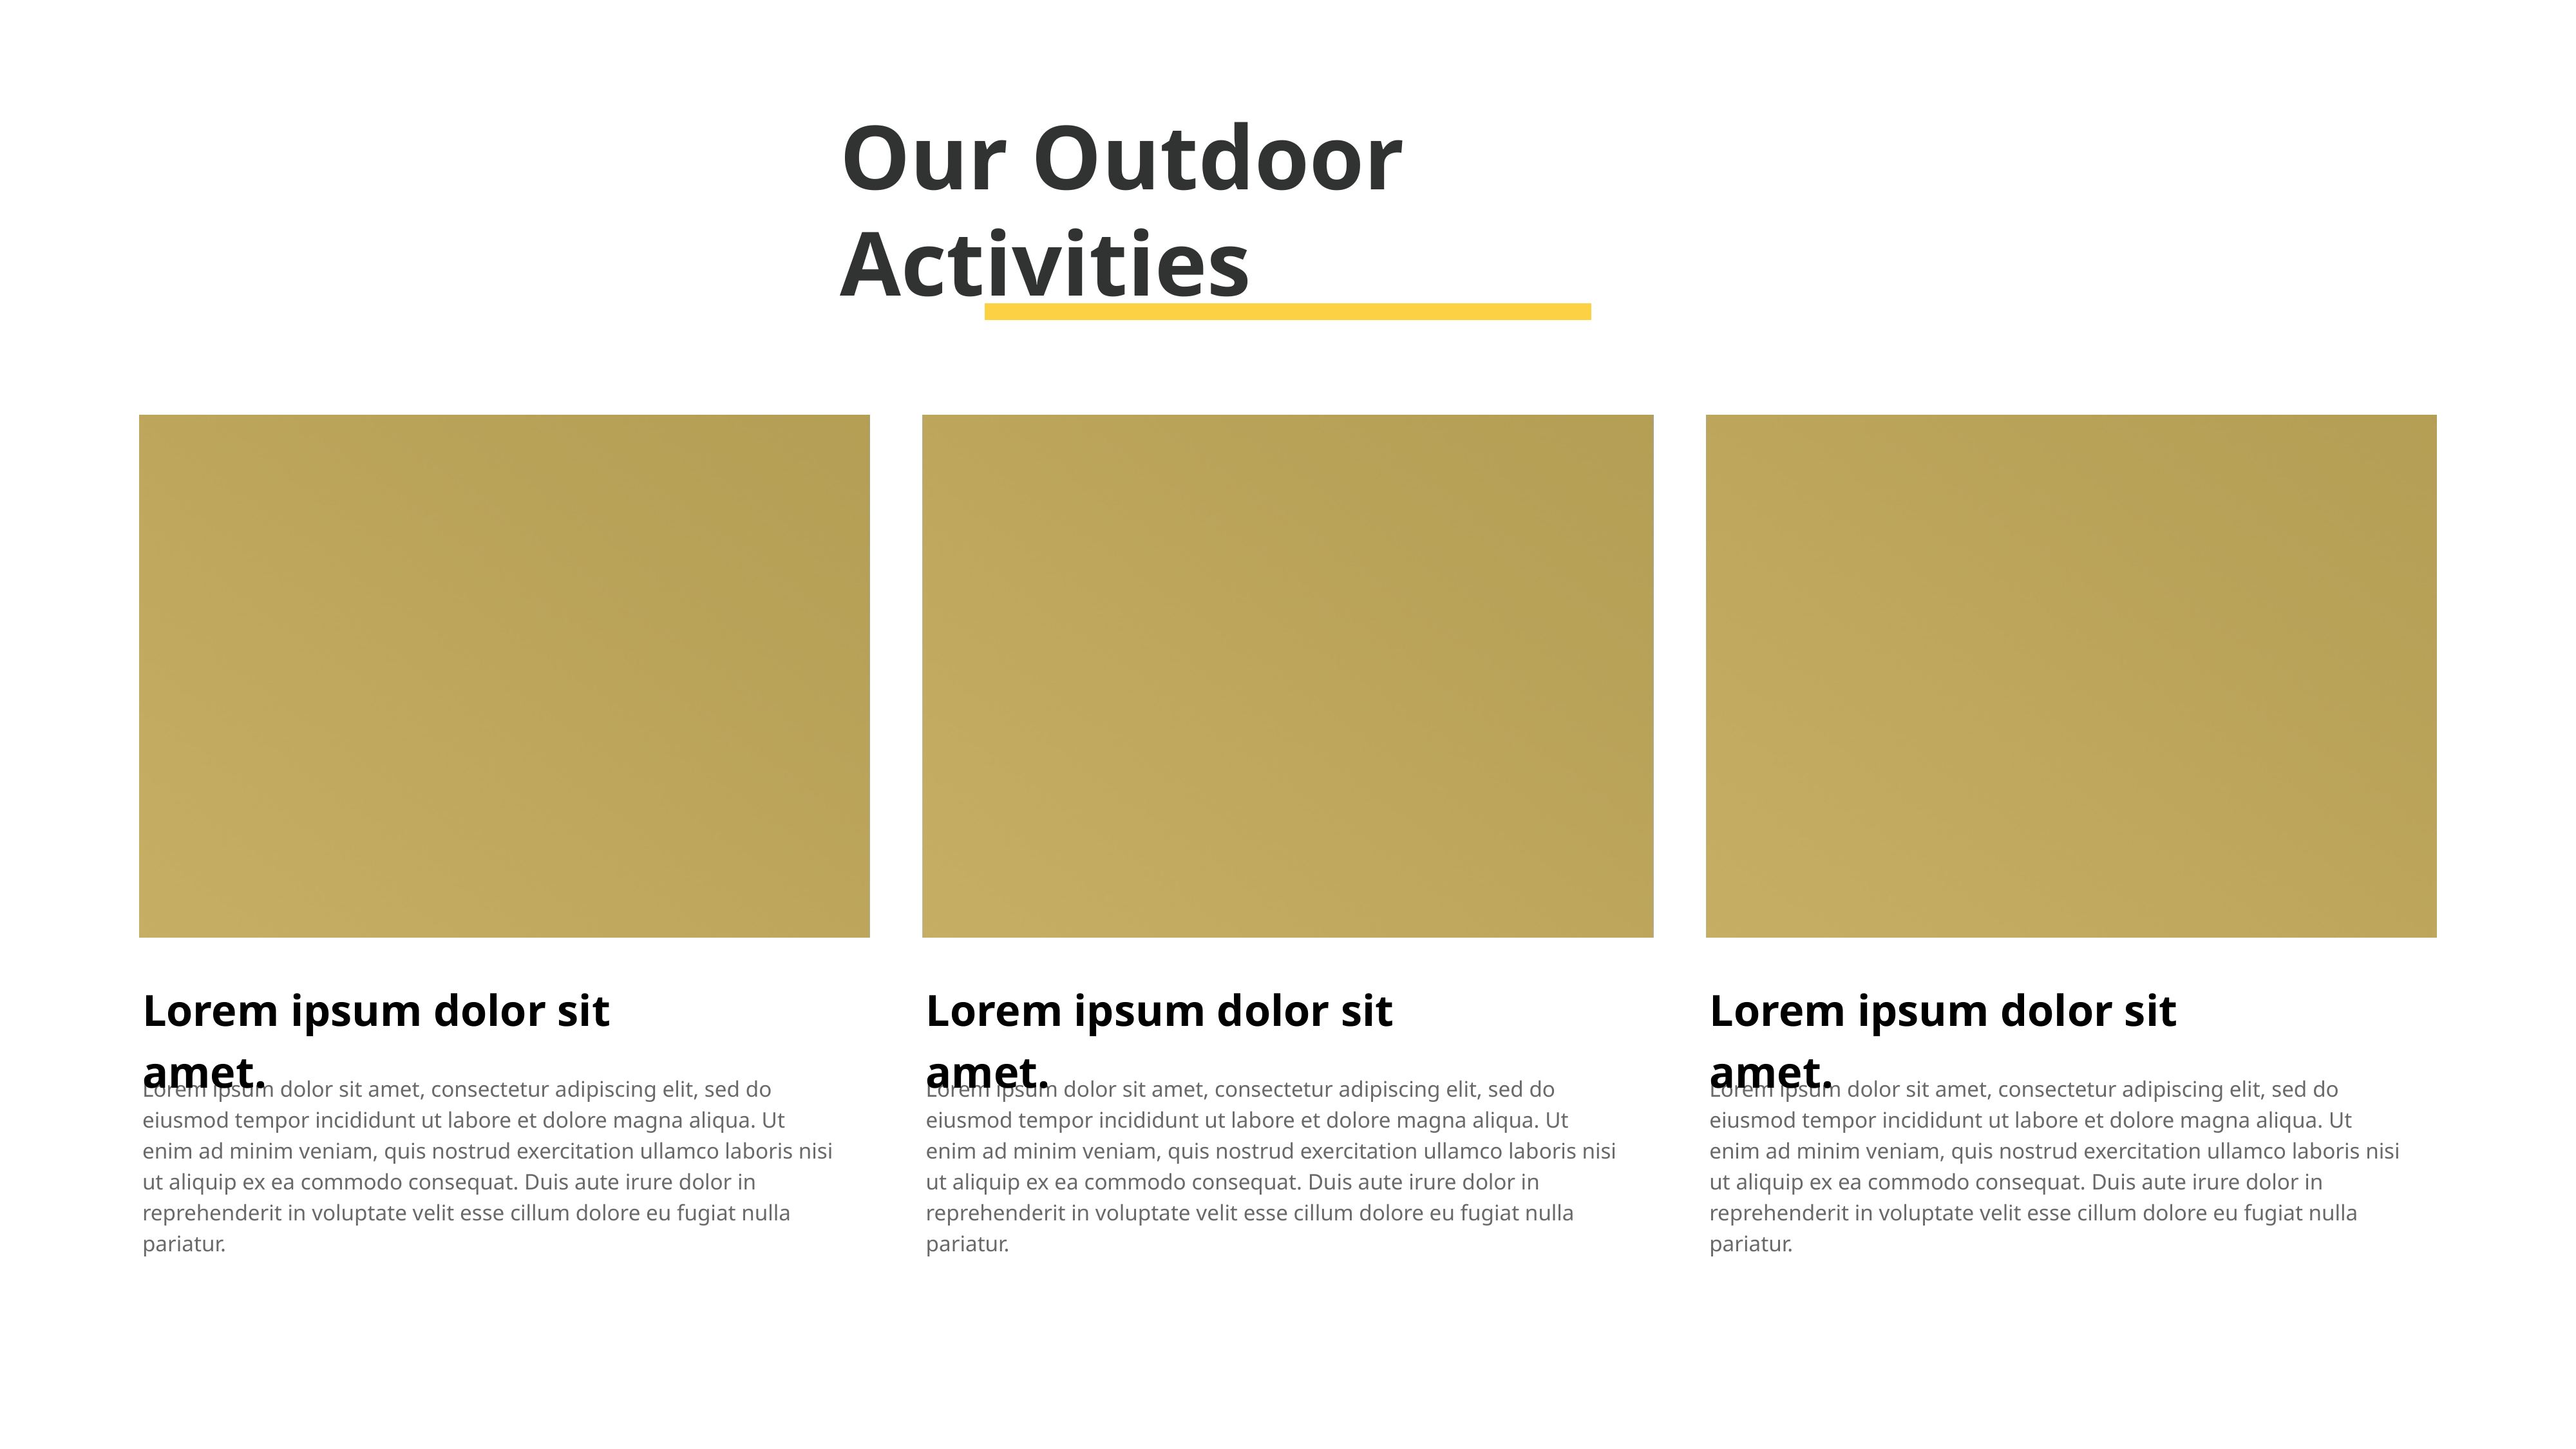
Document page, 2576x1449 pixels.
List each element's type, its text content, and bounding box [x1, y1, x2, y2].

text_box [985, 303, 1591, 320]
picture [138, 414, 870, 938]
text_box Lorem ipsum dolor sit amet. [139, 970, 697, 1036]
text_box Lorem ipsum dolor sit amet, consectetur adipiscing elit, sed do eiusmod tempor incididunt ut labore et dolore magna aliqua. Ut enim ad minim veniam, quis nostrud exercitation ullamco laboris nisi ut aliquip ex ea commodo consequat. Duis aute irure dolor in reprehenderit in voluptate velit esse cillum dolore eu fugiat nulla pariatur. [1706, 1067, 2413, 1241]
picture [1706, 414, 2438, 938]
text_box Lorem ipsum dolor sit amet, consectetur adipiscing elit, sed do eiusmod tempor incididunt ut labore et dolore magna aliqua. Ut enim ad minim veniam, quis nostrud exercitation ullamco laboris nisi ut aliquip ex ea commodo consequat. Duis aute irure dolor in reprehenderit in voluptate velit esse cillum dolore eu fugiat nulla pariatur. [922, 1067, 1629, 1241]
text_box Lorem ipsum dolor sit amet, consectetur adipiscing elit, sed do eiusmod tempor incididunt ut labore et dolore magna aliqua. Ut enim ad minim veniam, quis nostrud exercitation ullamco laboris nisi ut aliquip ex ea commodo consequat. Duis aute irure dolor in reprehenderit in voluptate velit esse cillum dolore eu fugiat nulla pariatur. [139, 1067, 846, 1241]
text_box Our Outdoor Activities [837, 148, 1739, 267]
text_box Lorem ipsum dolor sit amet. [1706, 970, 2264, 1036]
text_box Lorem ipsum dolor sit amet. [922, 970, 1480, 1036]
picture [922, 414, 1654, 938]
